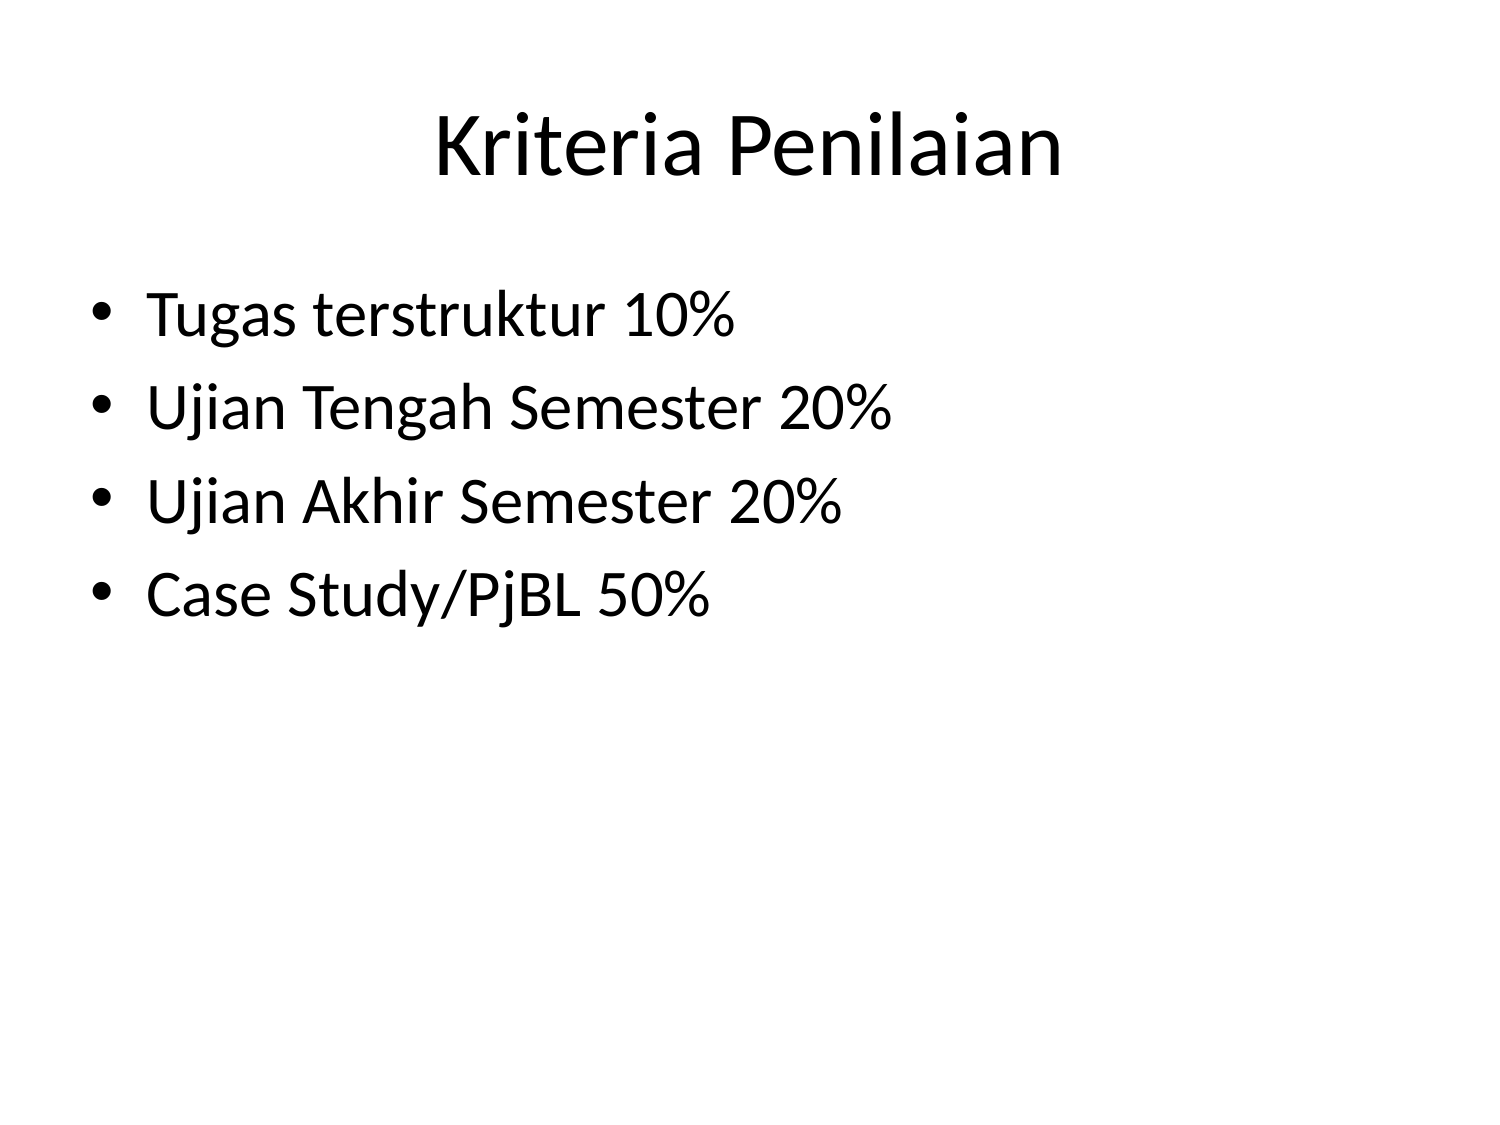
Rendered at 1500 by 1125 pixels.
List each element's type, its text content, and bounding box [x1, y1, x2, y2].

title Kriteria Penilaian [75, 45, 1425, 233]
list Tugas terstruktur 10% Ujian Tengah Semester 20% Ujian Akhir Semester 20% Case Study/PjBL 50% [75, 262, 1425, 863]
